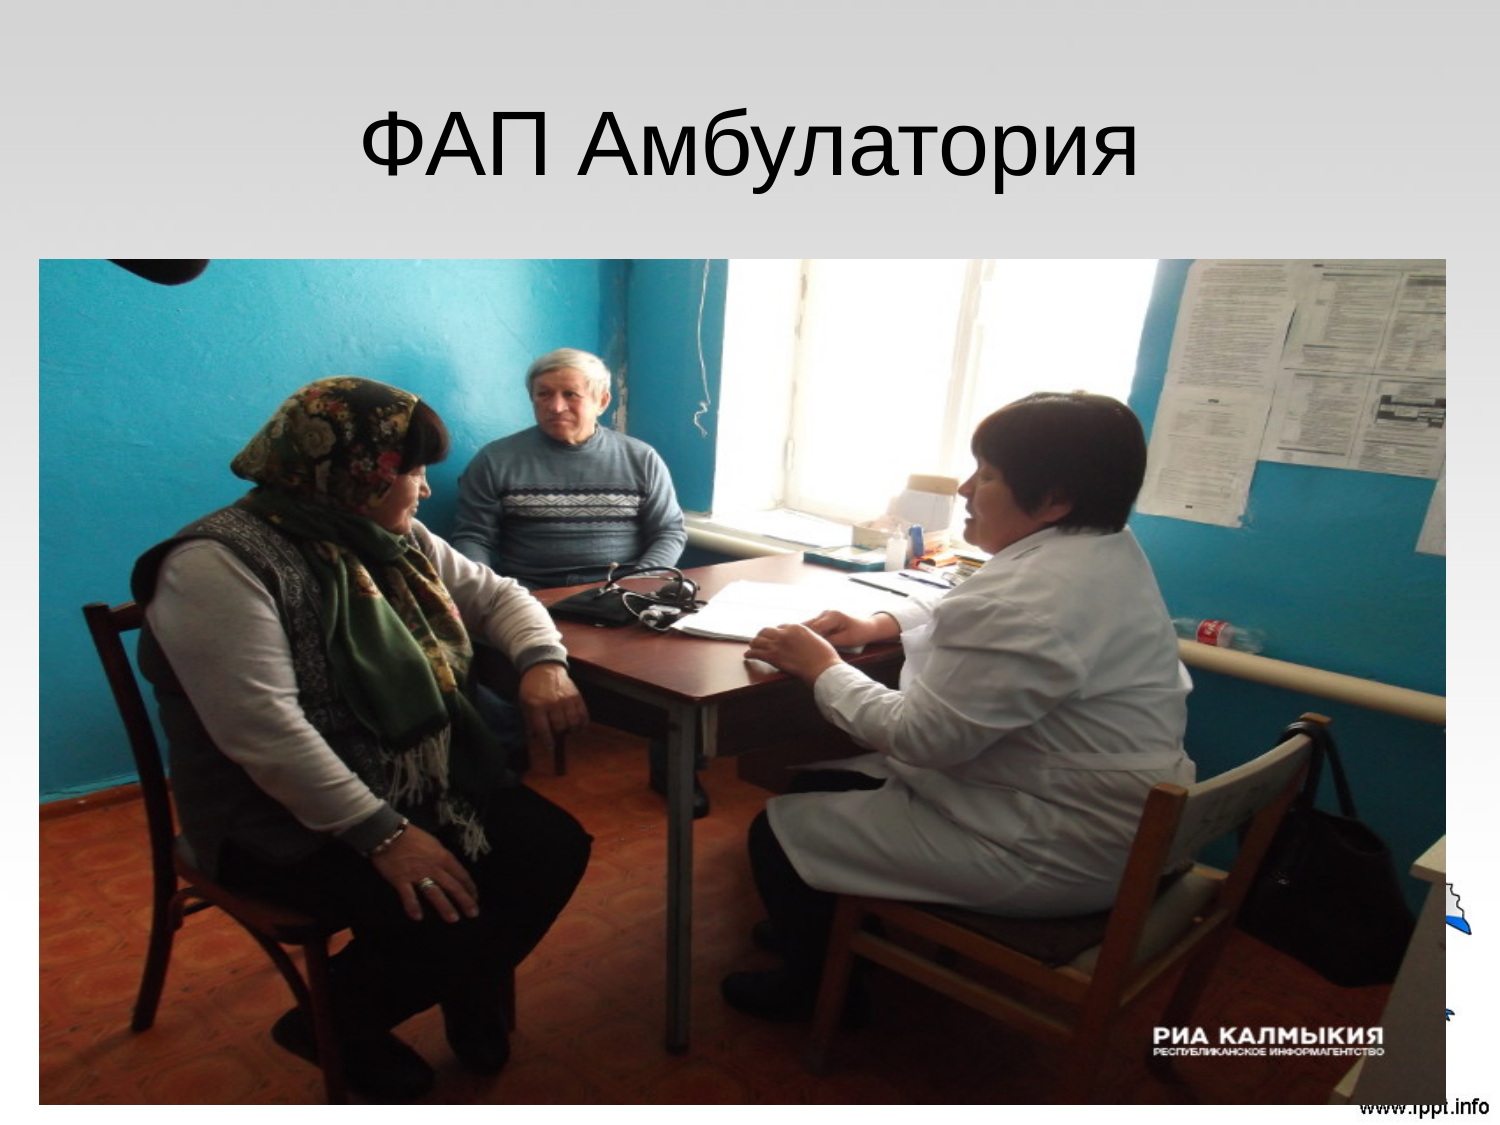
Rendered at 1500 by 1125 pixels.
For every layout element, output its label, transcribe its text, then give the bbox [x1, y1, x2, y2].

picture [0, 0, 1500, 1125]
title ФАП Амбулатория [74, 44, 1426, 233]
